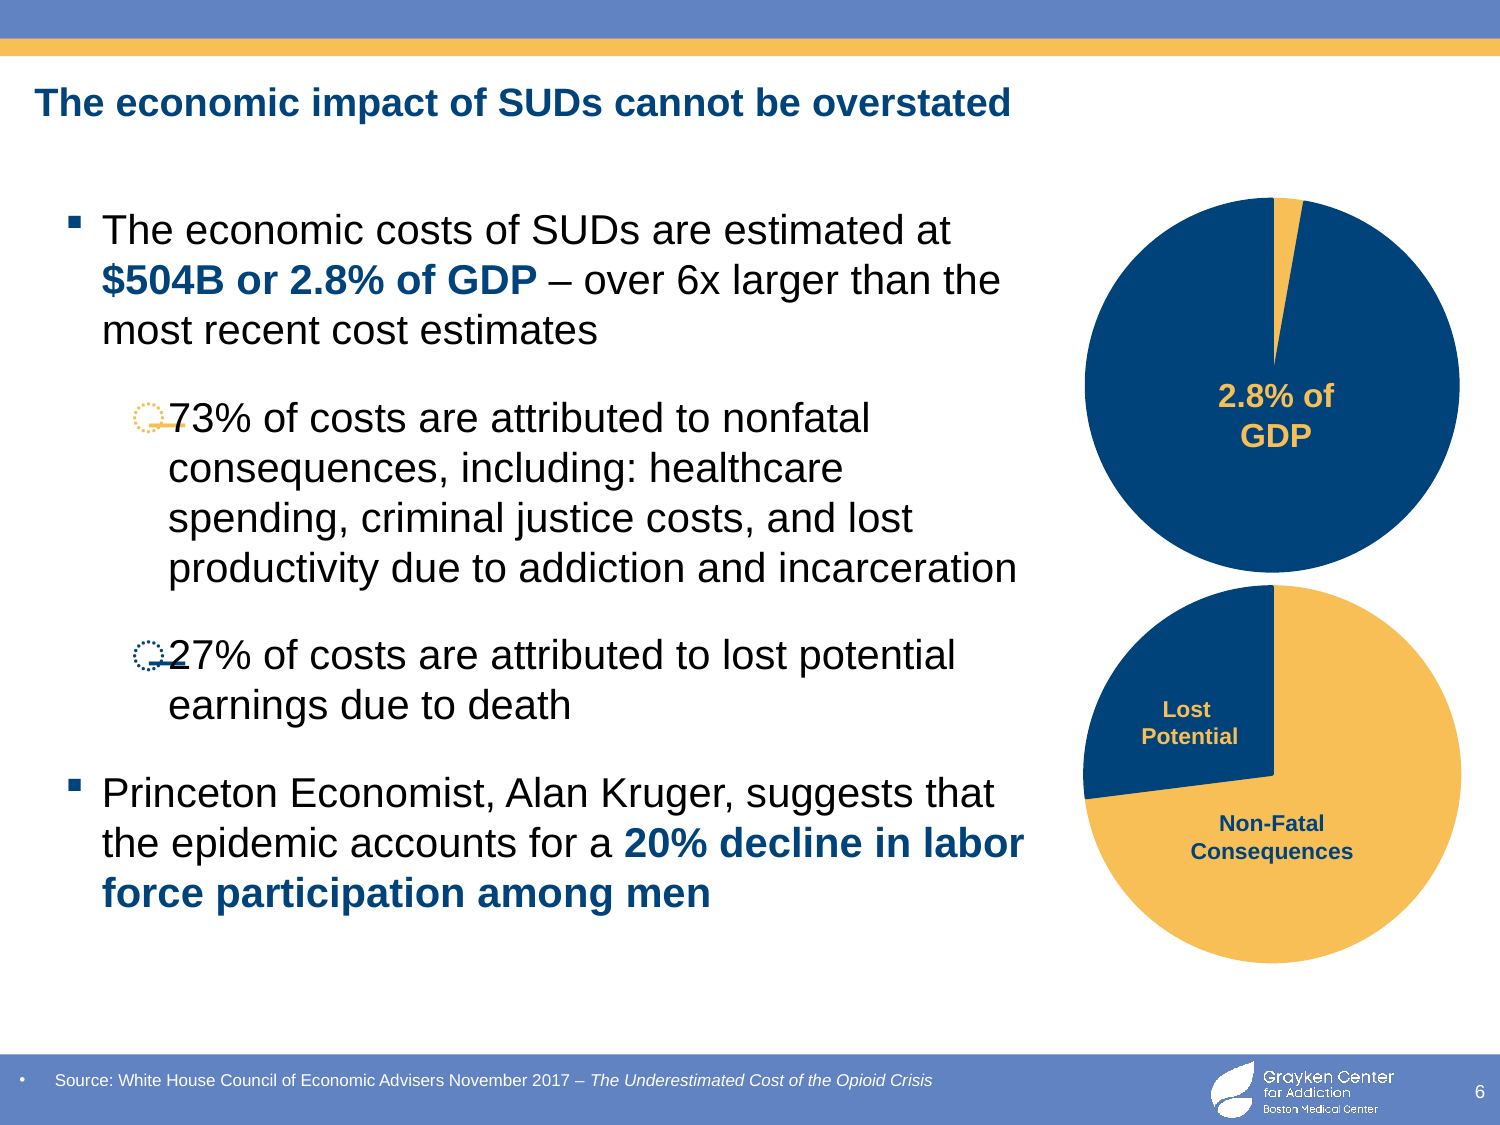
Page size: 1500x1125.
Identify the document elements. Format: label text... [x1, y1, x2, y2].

text_box Source: White House Council of Economic Advisers November 2017 – The Underestimated Cost of the Opioid Crisis [19, 1068, 1277, 1090]
chart [1044, 191, 1500, 970]
title The economic impact of SUDs cannot be overstated [19, 79, 1302, 128]
picture [1211, 1061, 1394, 1118]
list The economic costs of SUDs are estimated at $504B or 2.8% of GDP – over 6x larger than the most recent cost estimates 73% of costs are attributed to nonfatal consequences, including: healthcare spending, criminal justice costs, and lost productivity due to addiction and incarceration 27% of costs are attributed to lost potential earnings due to death Princeton Economist, Alan Kruger, suggests that the epidemic accounts for a 20% decline in labor force participation among men [40, 195, 1045, 1021]
